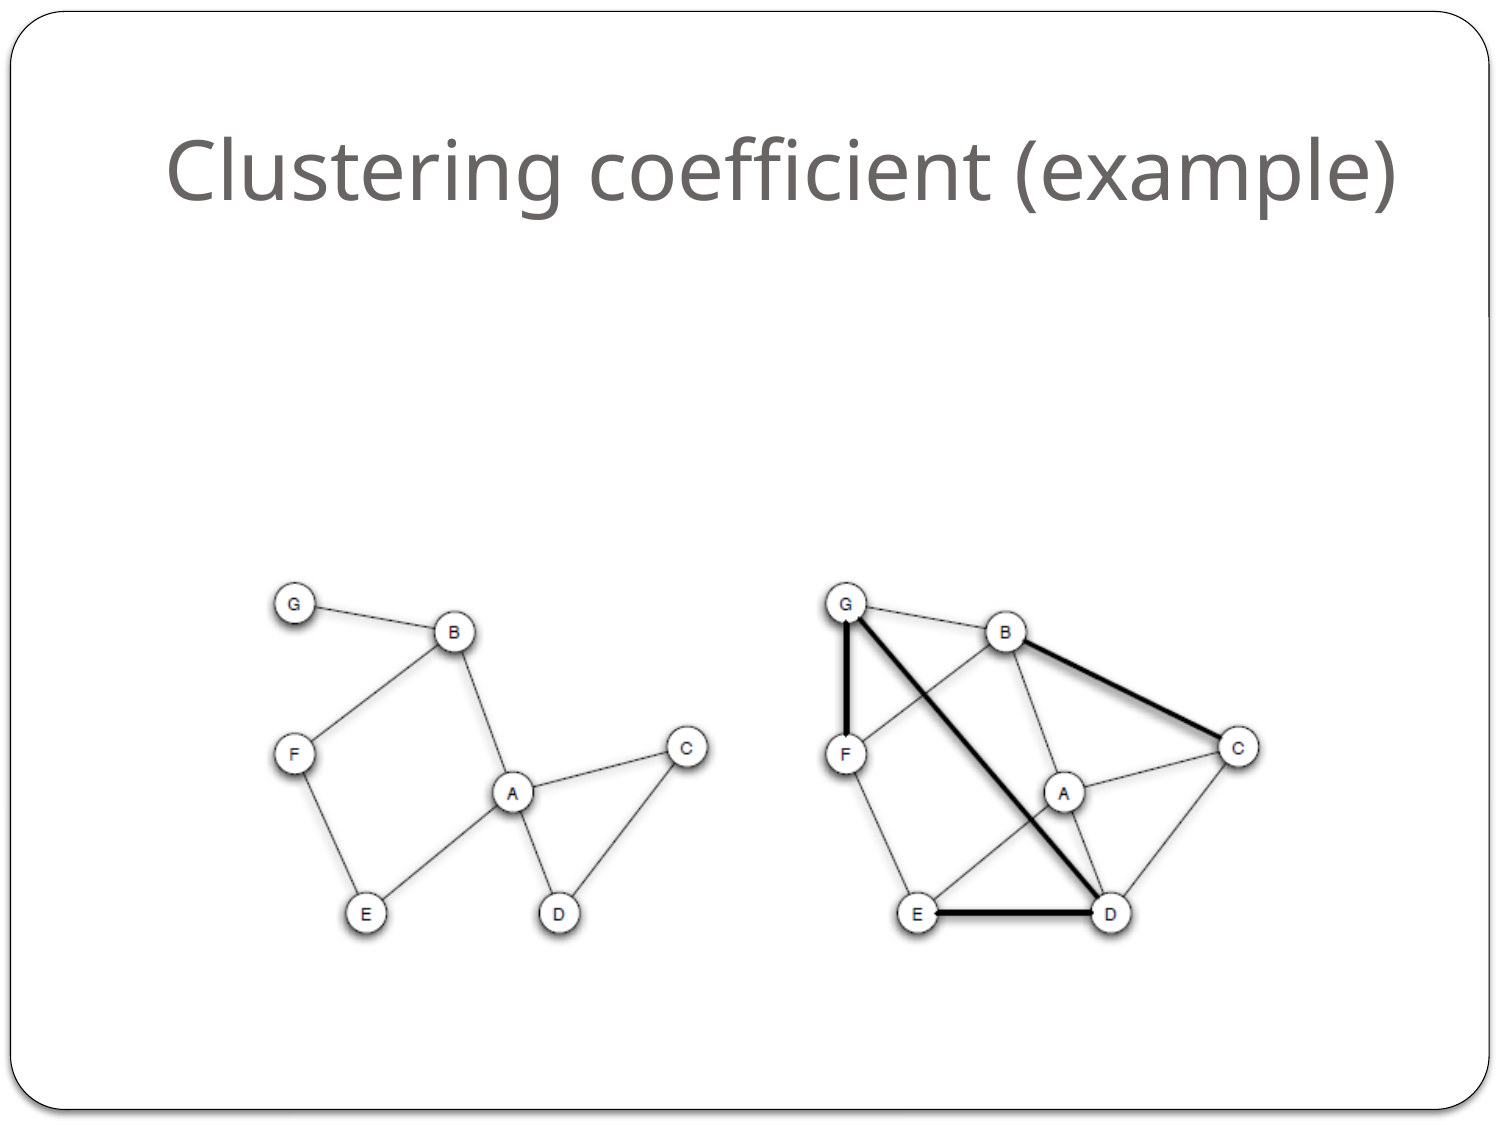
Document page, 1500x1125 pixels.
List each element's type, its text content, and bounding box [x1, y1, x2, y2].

title Clustering coefficient (example) [150, 45, 1425, 233]
picture [241, 562, 1294, 960]
